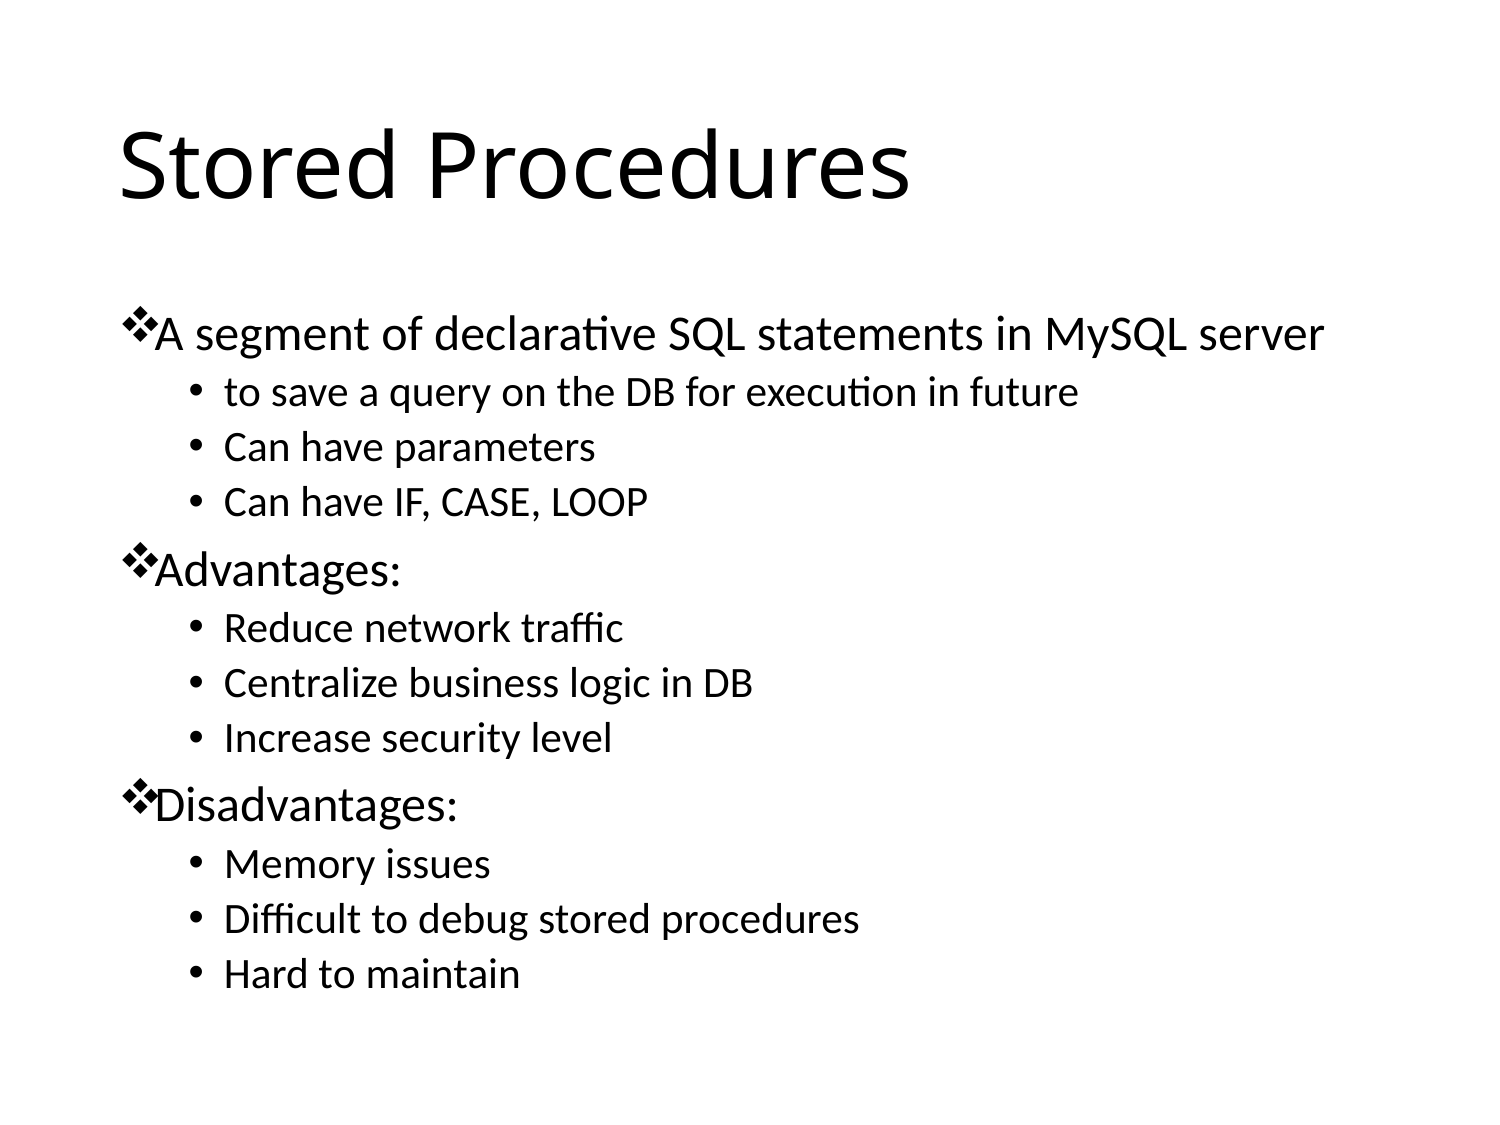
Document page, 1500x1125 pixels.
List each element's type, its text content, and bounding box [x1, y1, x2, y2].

title Stored Procedures [103, 59, 1397, 278]
list A segment of declarative SQL statements in MySQL server to save a query on the DB for execution in future Can have parameters Can have IF, CASE, LOOP Advantages: Reduce network traffic Centralize business logic in DB Increase security level Disadvantages: Memory issues Difficult to debug stored procedures Hard to maintain [103, 299, 1397, 1014]
